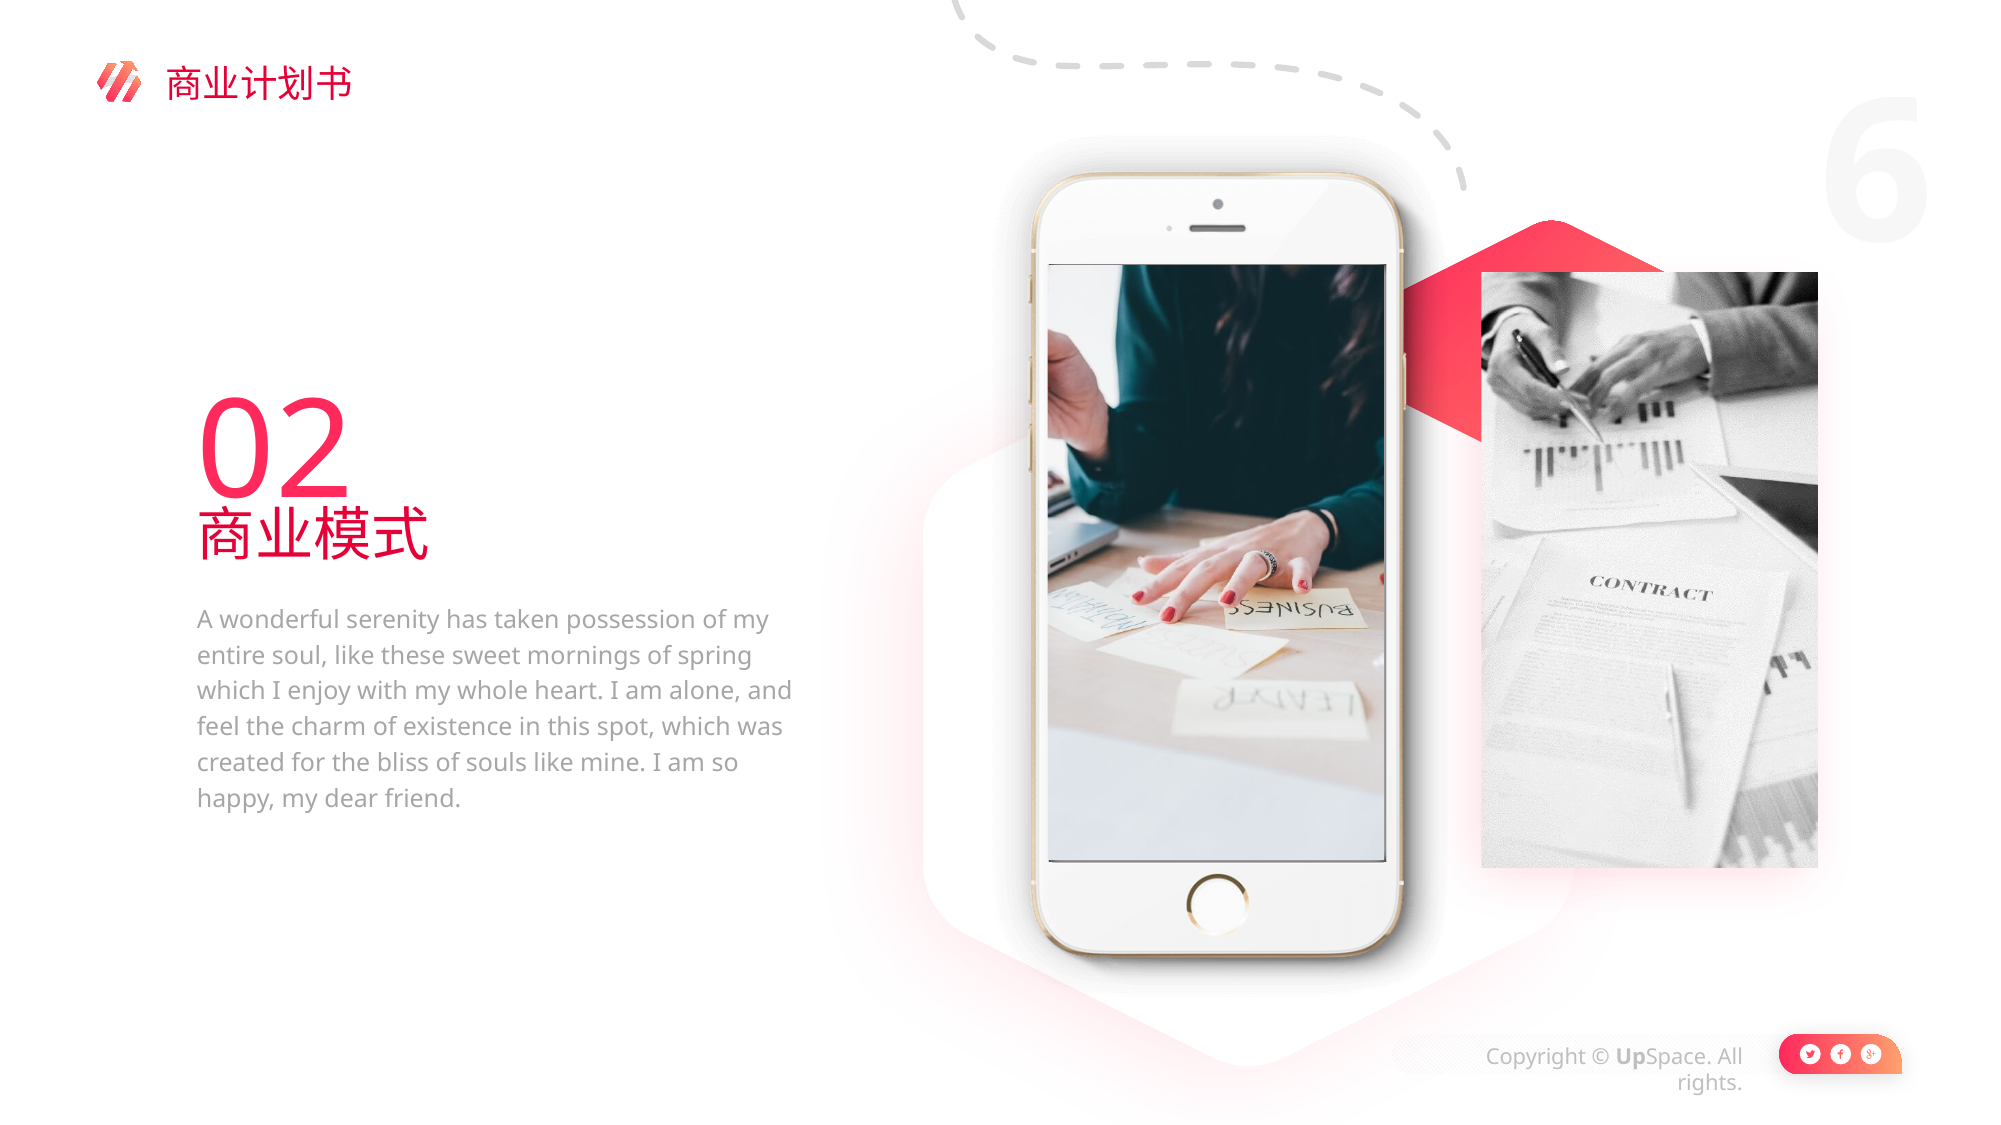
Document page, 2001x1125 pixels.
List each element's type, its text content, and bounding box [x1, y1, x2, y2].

picture [954, 103, 1818, 1022]
text_box [953, 0, 1466, 207]
text_box 商业模式 [182, 489, 890, 575]
text_box 02 [182, 319, 513, 489]
text_box A wonderful serenity has taken possession of my entire soul, like these sweet mornings of spring which I enjoy with my whole heart. I am alone, and feel the charm of existence in this spot, which was created for the bliss of souls like mine. I am so happy, my dear friend. [182, 589, 836, 820]
